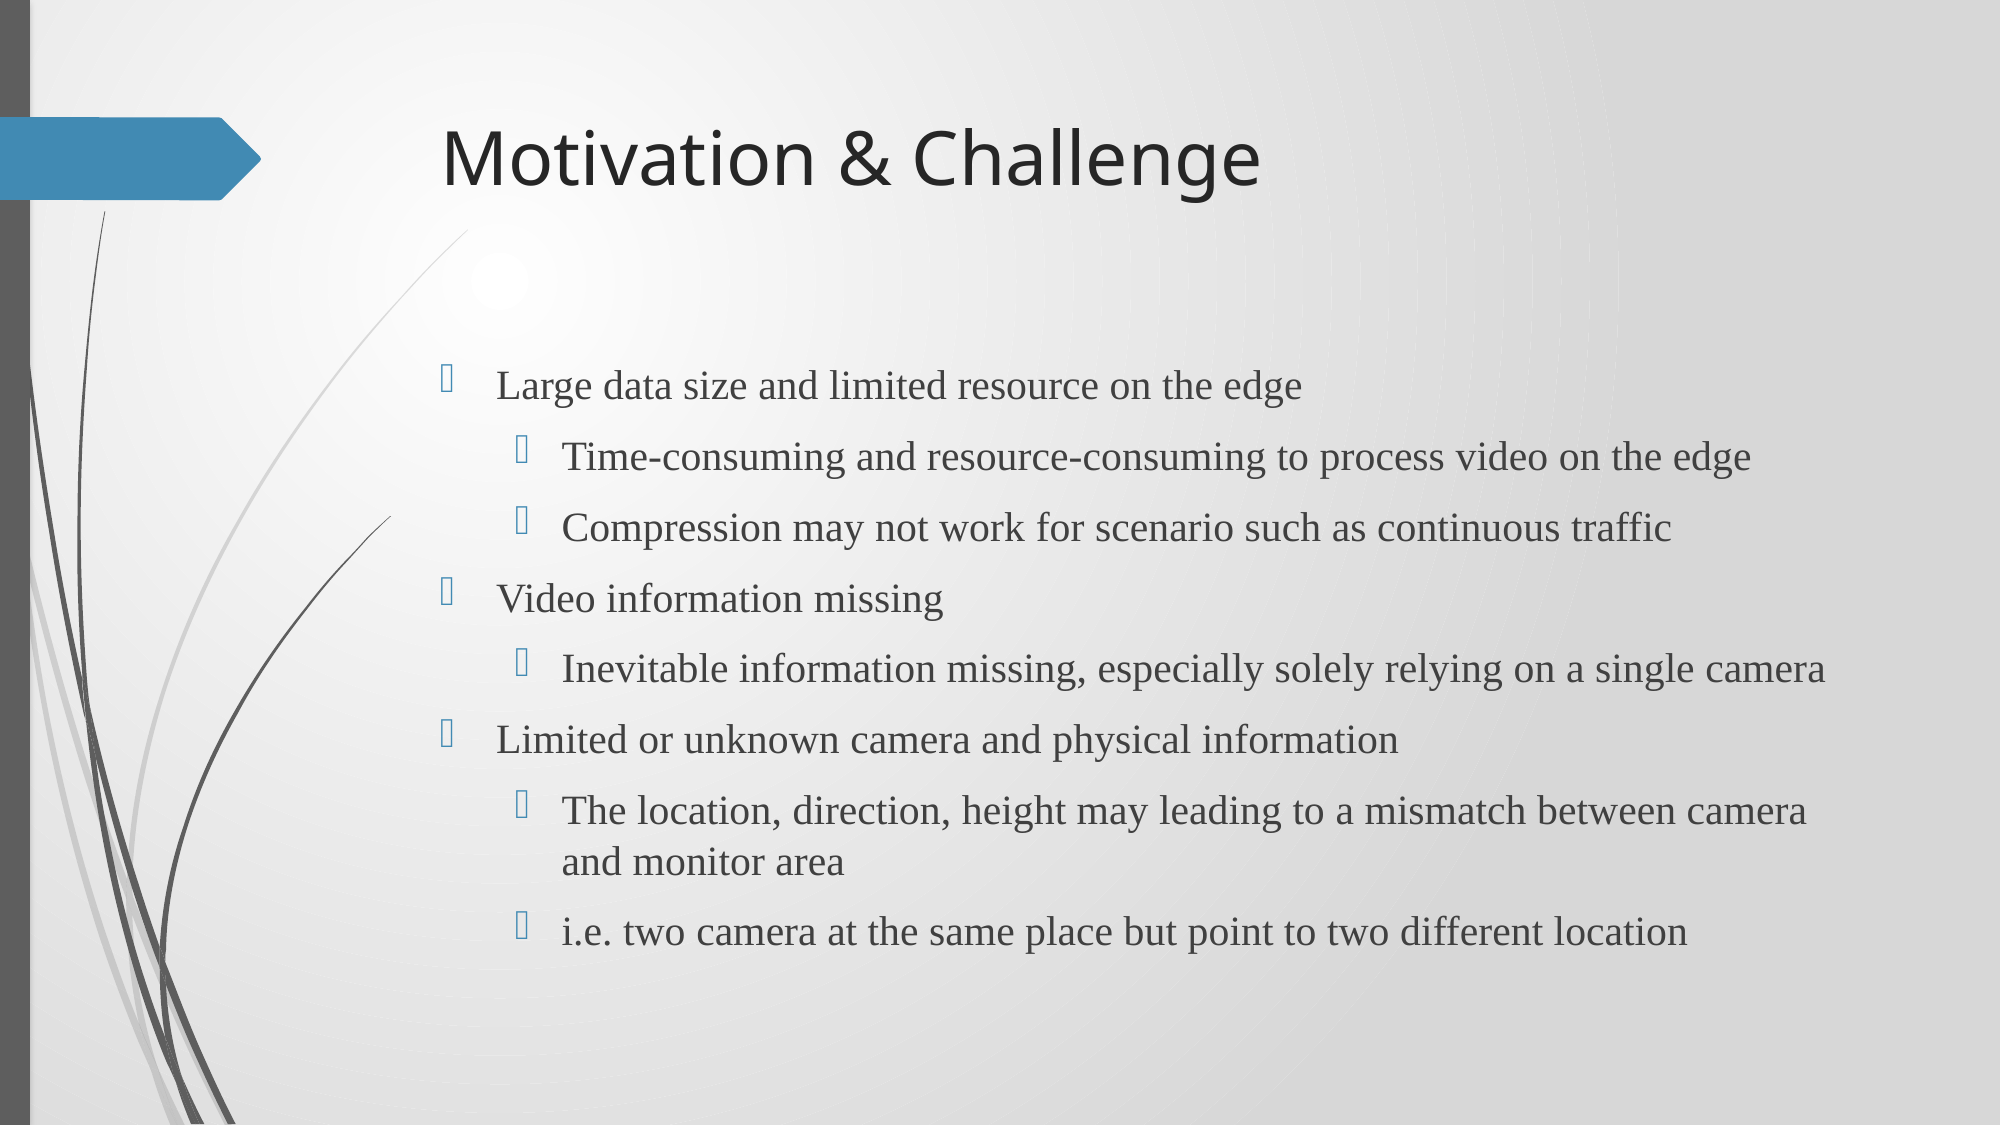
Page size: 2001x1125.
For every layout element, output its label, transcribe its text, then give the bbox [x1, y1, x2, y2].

list Large data size and limited resource on the edge Time-consuming and resource-consuming to process video on the edge Compression may not work for scenario such as continuous traffic Video information missing Inevitable information missing, especially solely relying on a single camera Limited or unknown camera and physical information The location, direction, height may leading to a mismatch between camera and monitor area i.e. two camera at the same place but point to two different location [424, 350, 1888, 970]
title Motivation & Challenge [425, 102, 1888, 313]
